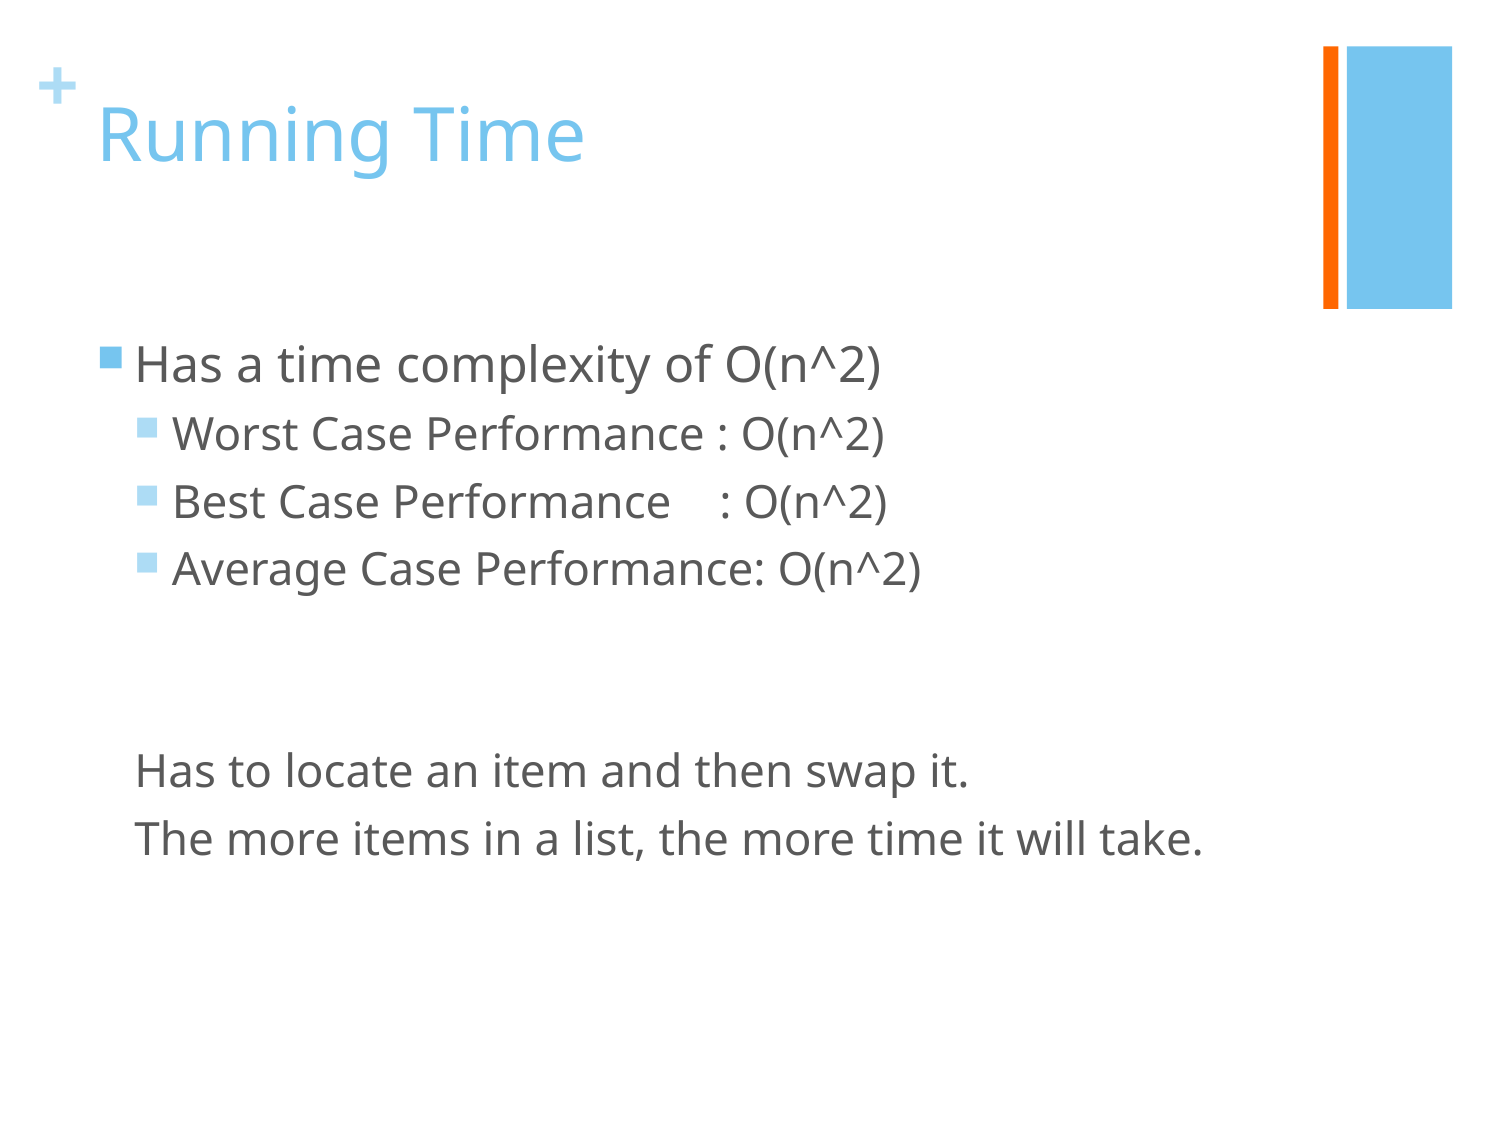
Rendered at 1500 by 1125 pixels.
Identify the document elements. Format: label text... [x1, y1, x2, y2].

list Has a time complexity of O(n^2) Worst Case Performance : O(n^2) Best Case Performance : O(n^2) Average Case Performance: O(n^2) Has to locate an item and then swap it. The more items in a list, the more time it will take. [81, 324, 1322, 1005]
title Running Time [81, 79, 1322, 263]
